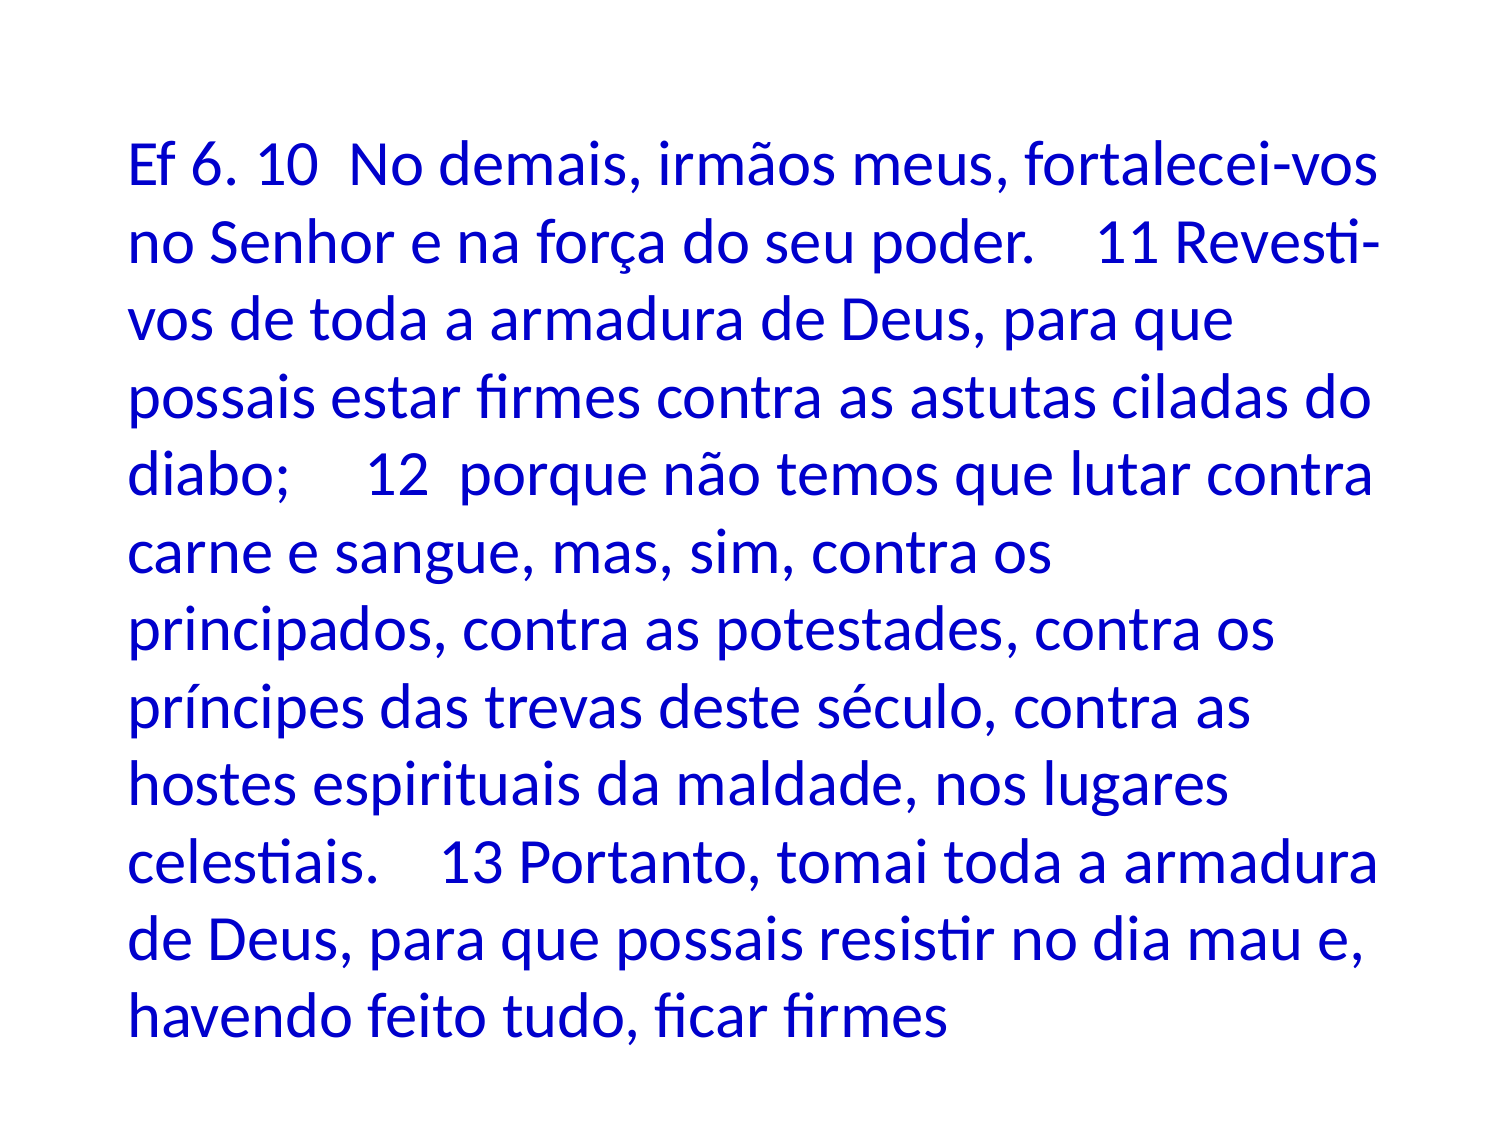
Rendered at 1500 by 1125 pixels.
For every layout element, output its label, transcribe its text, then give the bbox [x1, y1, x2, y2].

list Ef 6. 10 No demais, irmãos meus, fortalecei-vos no Senhor e na força do seu poder. 11 Revesti-vos de toda a armadura de Deus, para que possais estar firmes contra as astutas ciladas do diabo; 12 porque não temos que lutar contra carne e sangue, mas, sim, contra os principados, contra as potestades, contra os príncipes das trevas deste século, contra as hostes espirituais da maldade, nos lugares celestiais. 13 Portanto, tomai toda a armadura de Deus, para que possais resistir no dia mau e, havendo feito tudo, ficar firmes [112, 113, 1400, 1059]
